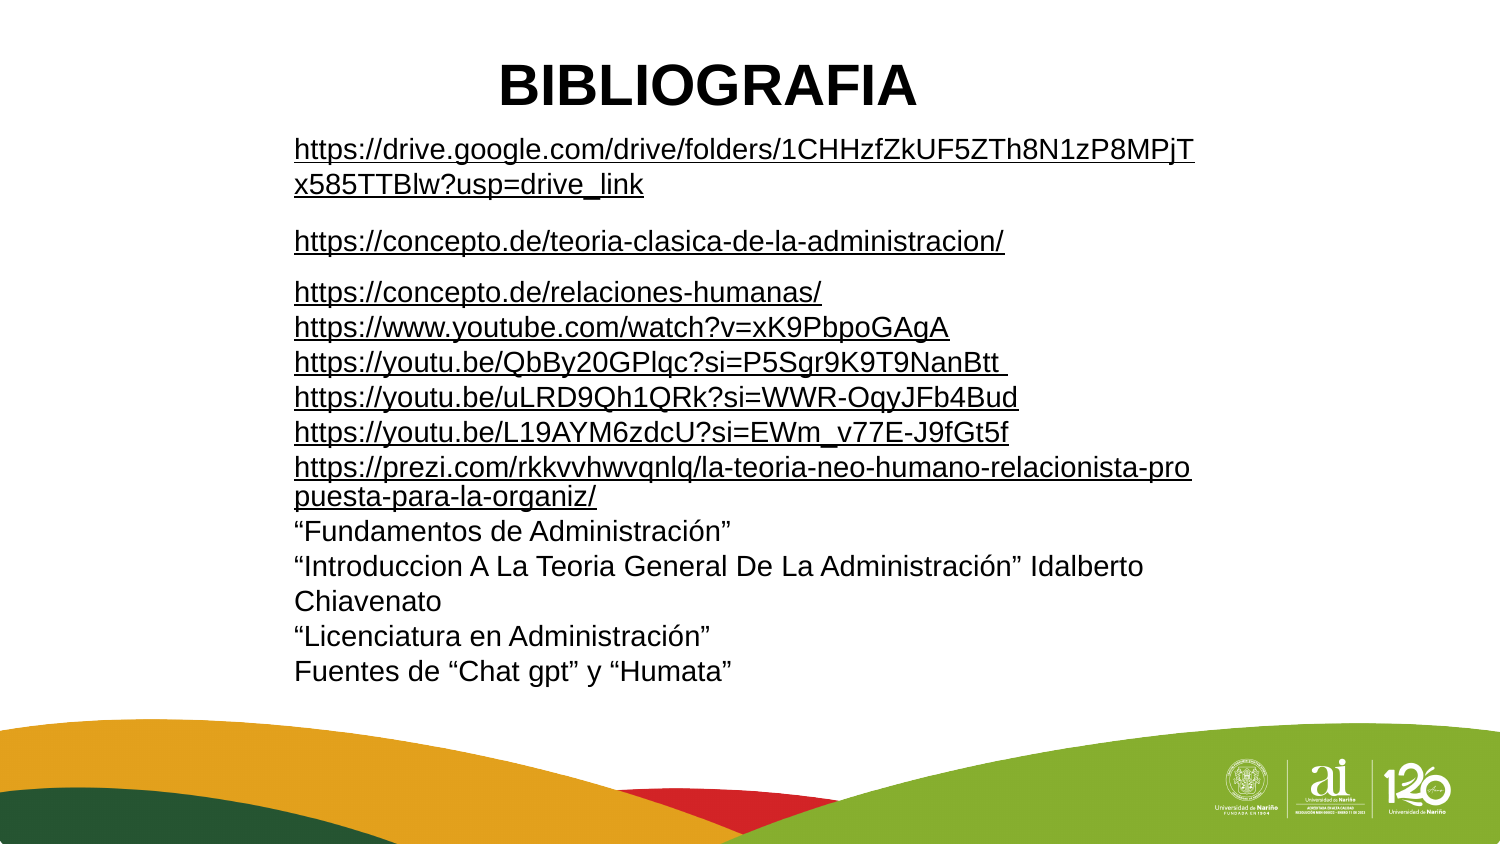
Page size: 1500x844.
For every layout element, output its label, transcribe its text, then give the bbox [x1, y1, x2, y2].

picture [0, 703, 1500, 844]
text_box https://drive.google.com/drive/folders/1CHHzfZkUF5ZTh8N1zP8MPjTx585TTBlw?usp=drive_link https://concepto.de/teoria-clasica-de-la-administracion/ https://concepto.de/relaciones-humanas/ https://www.youtube.com/watch?v=xK9PbpoGAgA https://youtu.be/QbBy20GPlqc?si=P5Sgr9K9T9NanBtt https://youtu.be/uLRD9Qh1QRk?si=WWR-OqyJFb4Bud https://youtu.be/L19AYM6zdcU?si=EWm_v77E-J9fGt5f https://prezi.com/rkkvvhwvqnlq/la-teoria-neo-humano-relacionista-propuesta-para-la-organiz/ “Fundamentos de Administración” “Introduccion A La Teoria General De La Administración” Idalberto Chiavenato “Licenciatura en Administración” Fuentes de “Chat gpt” y “Humata” [279, 118, 1221, 632]
text_box BIBLIOGRAFIA [483, 39, 952, 195]
